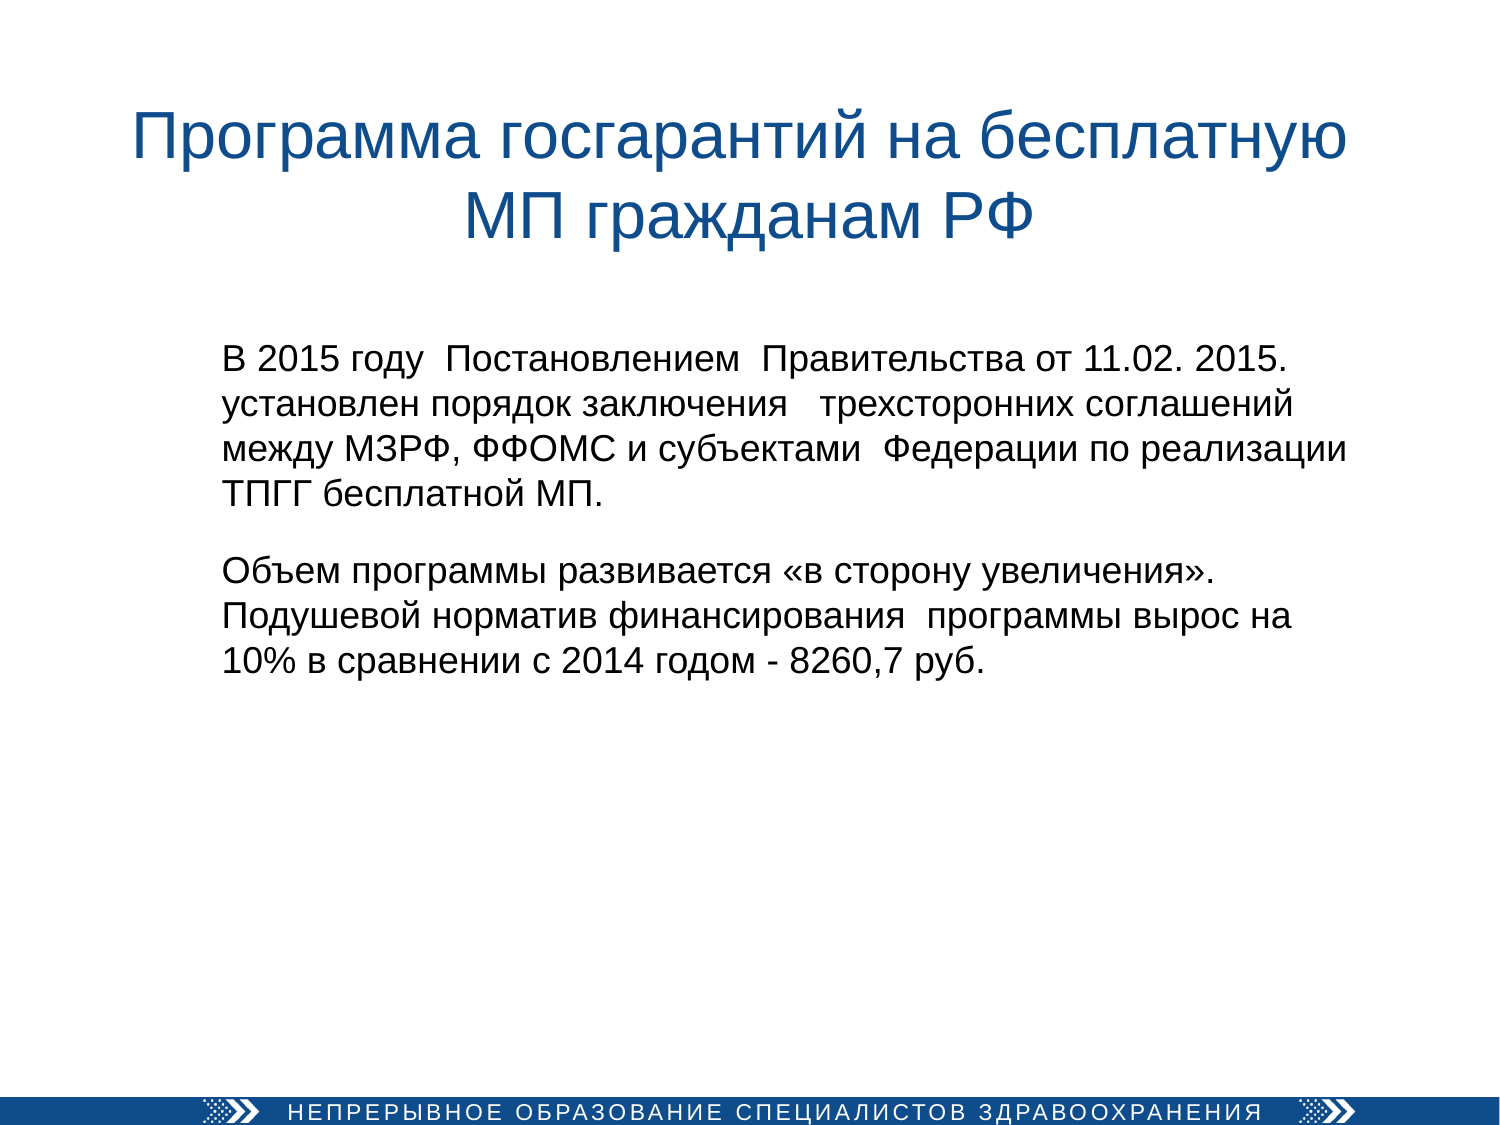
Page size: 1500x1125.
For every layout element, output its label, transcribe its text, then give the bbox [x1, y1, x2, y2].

title Программа госгарантий на бесплатную МП гражданам РФ [100, 78, 1400, 266]
list В 2015 году Постановлением Правительства от 11.02. 2015. установлен порядок заключения трехсторонних соглашений между МЗРФ, ФФОМС и субъектами Федерации по реализации ТПГГ бесплатной МП. Объем программы развивается «в сторону увеличения». Подушевой норматив финансирования программы вырос на 10% в сравнении с 2014 годом - 8260,7 руб. [206, 326, 1376, 1125]
